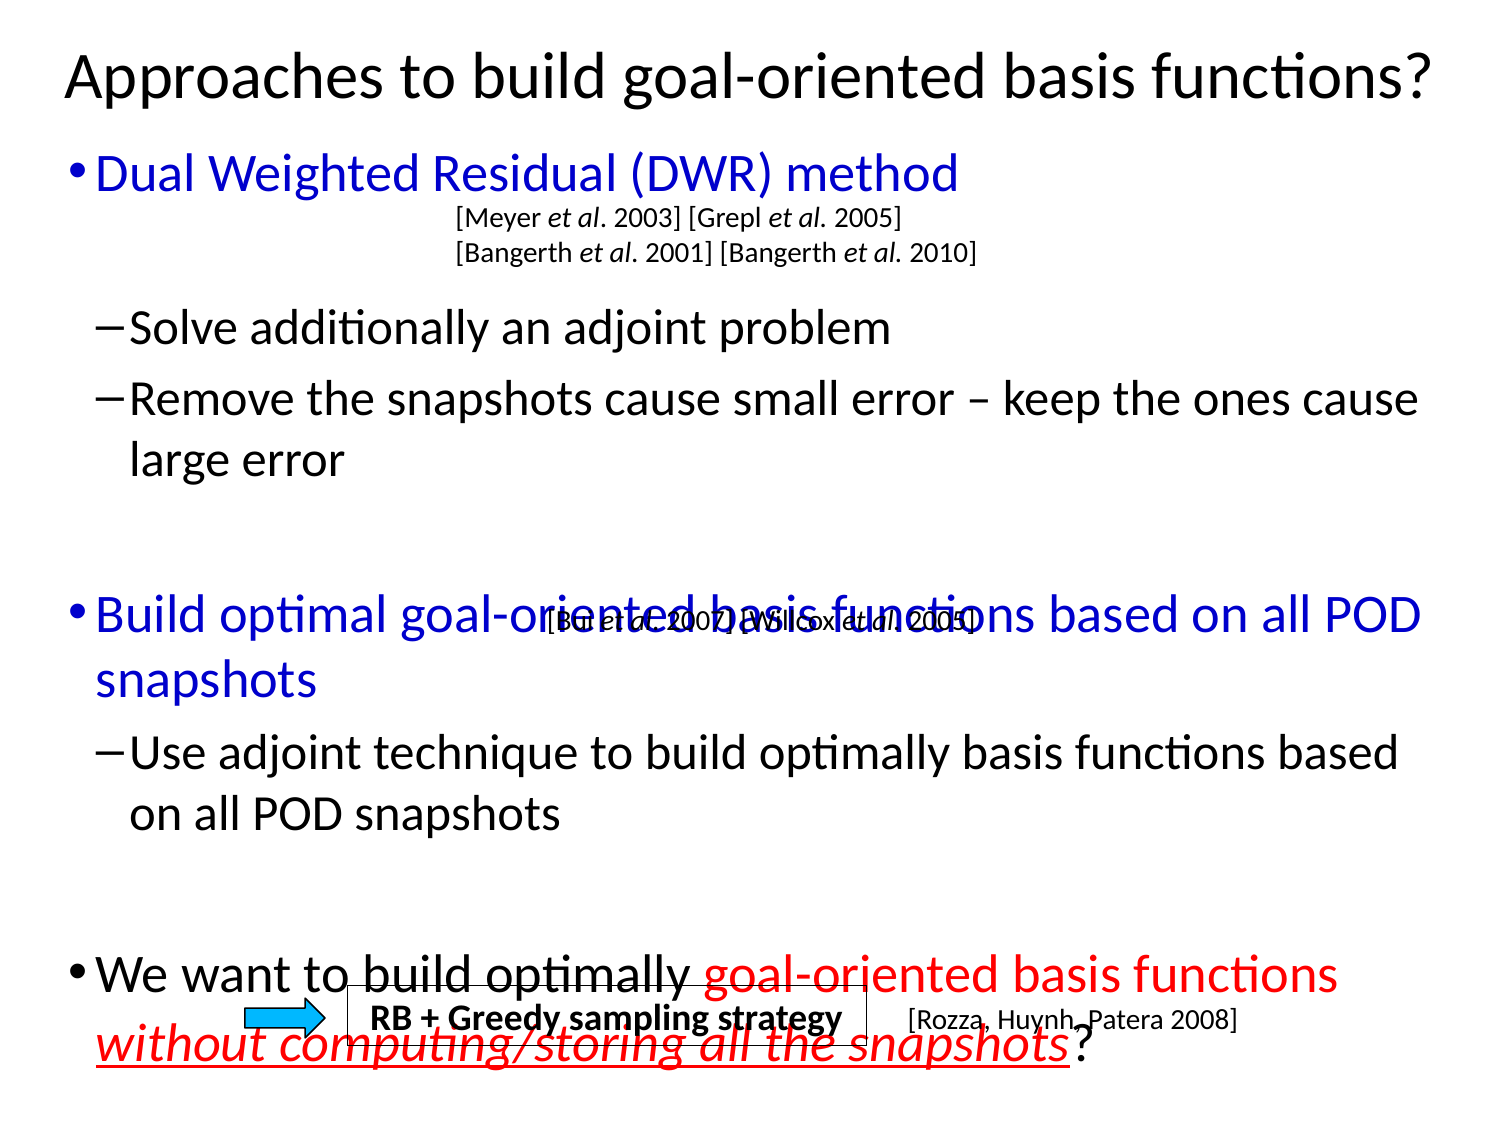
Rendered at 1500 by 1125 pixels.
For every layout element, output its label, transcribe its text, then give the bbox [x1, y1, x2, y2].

title Approaches to build goal-oriented basis functions? [33, 30, 1467, 114]
list Dual Weighted Residual (DWR) method Solve additionally an adjoint problem Remove the snapshots cause small error – keep the ones cause large error Build optimal goal-oriented basis functions based on all POD snapshots Use adjoint technique to build optimally basis functions based on all POD snapshots We want to build optimally goal-oriented basis functions without computing/storing all the snapshots? [53, 129, 1447, 1083]
text_box [Rozza, Huynh, Patera 2008] [892, 992, 1254, 1043]
text_box RB + Greedy sampling strategy [347, 985, 867, 1046]
text_box [Meyer et al. 2003] [Grepl et al. 2005] [Bangerth et al. 2001] [Bangerth et al. 2010] [440, 190, 993, 276]
text_box [Bui et al. 2007] [Willcox et al. 2005] [532, 593, 991, 644]
text_box [244, 998, 326, 1038]
